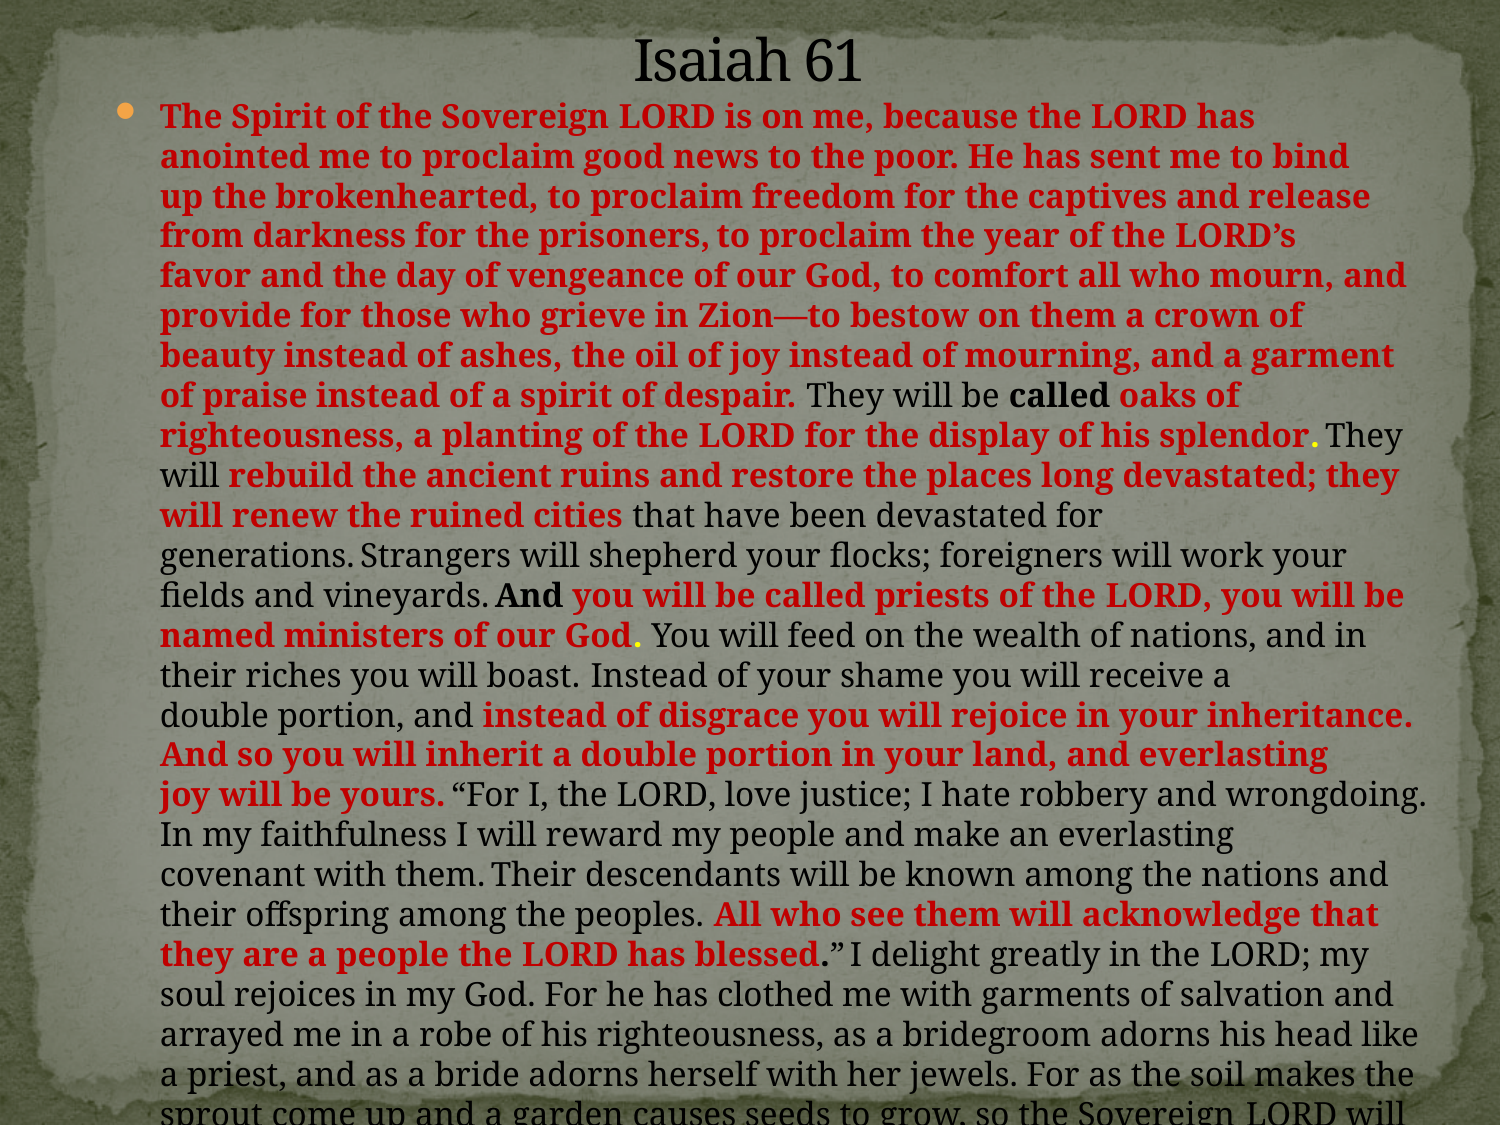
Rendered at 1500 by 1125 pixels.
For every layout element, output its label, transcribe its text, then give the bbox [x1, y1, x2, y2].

list The Spirit of the Sovereign Lord is on me, because the Lord has anointed me to proclaim good news to the poor. He has sent me to bind up the brokenhearted, to proclaim freedom for the captives and release from darkness for the prisoners, to proclaim the year of the Lord’s favor and the day of vengeance of our God, to comfort all who mourn, and provide for those who grieve in Zion—to bestow on them a crown of beauty instead of ashes, the oil of joy instead of mourning, and a garment of praise instead of a spirit of despair. They will be called oaks of righteousness, a planting of the Lord for the display of his splendor. They will rebuild the ancient ruins and restore the places long devastated; they will renew the ruined cities that have been devastated for generations. Strangers will shepherd your flocks; foreigners will work your fields and vineyards. And you will be called priests of the Lord, you will be named ministers of our God. You will feed on the wealth of nations, and in their riches you will boast. Instead of your shame you will receive a double portion, and instead of disgrace you will rejoice in your inheritance. And so you will inherit a double portion in your land, and everlasting joy will be yours. “For I, the Lord, love justice; I hate robbery and wrongdoing. In my faithfulness I will reward my people and make an everlasting covenant with them. Their descendants will be known among the nations and their offspring among the peoples. All who see them will acknowledge that they are a people the Lord has blessed.” I delight greatly in the Lord; my soul rejoices in my God. For he has clothed me with garments of salvation and arrayed me in a robe of his righteousness, as a bridegroom adorns his head like a priest, and as a bride adorns herself with her jewels. For as the soil makes the sprout come up and a garden causes seeds to grow, so the Sovereign Lord will make righteousness and praise spring up before all nations. [99, 87, 1450, 1038]
title Isaiah 61 [74, 12, 1425, 101]
